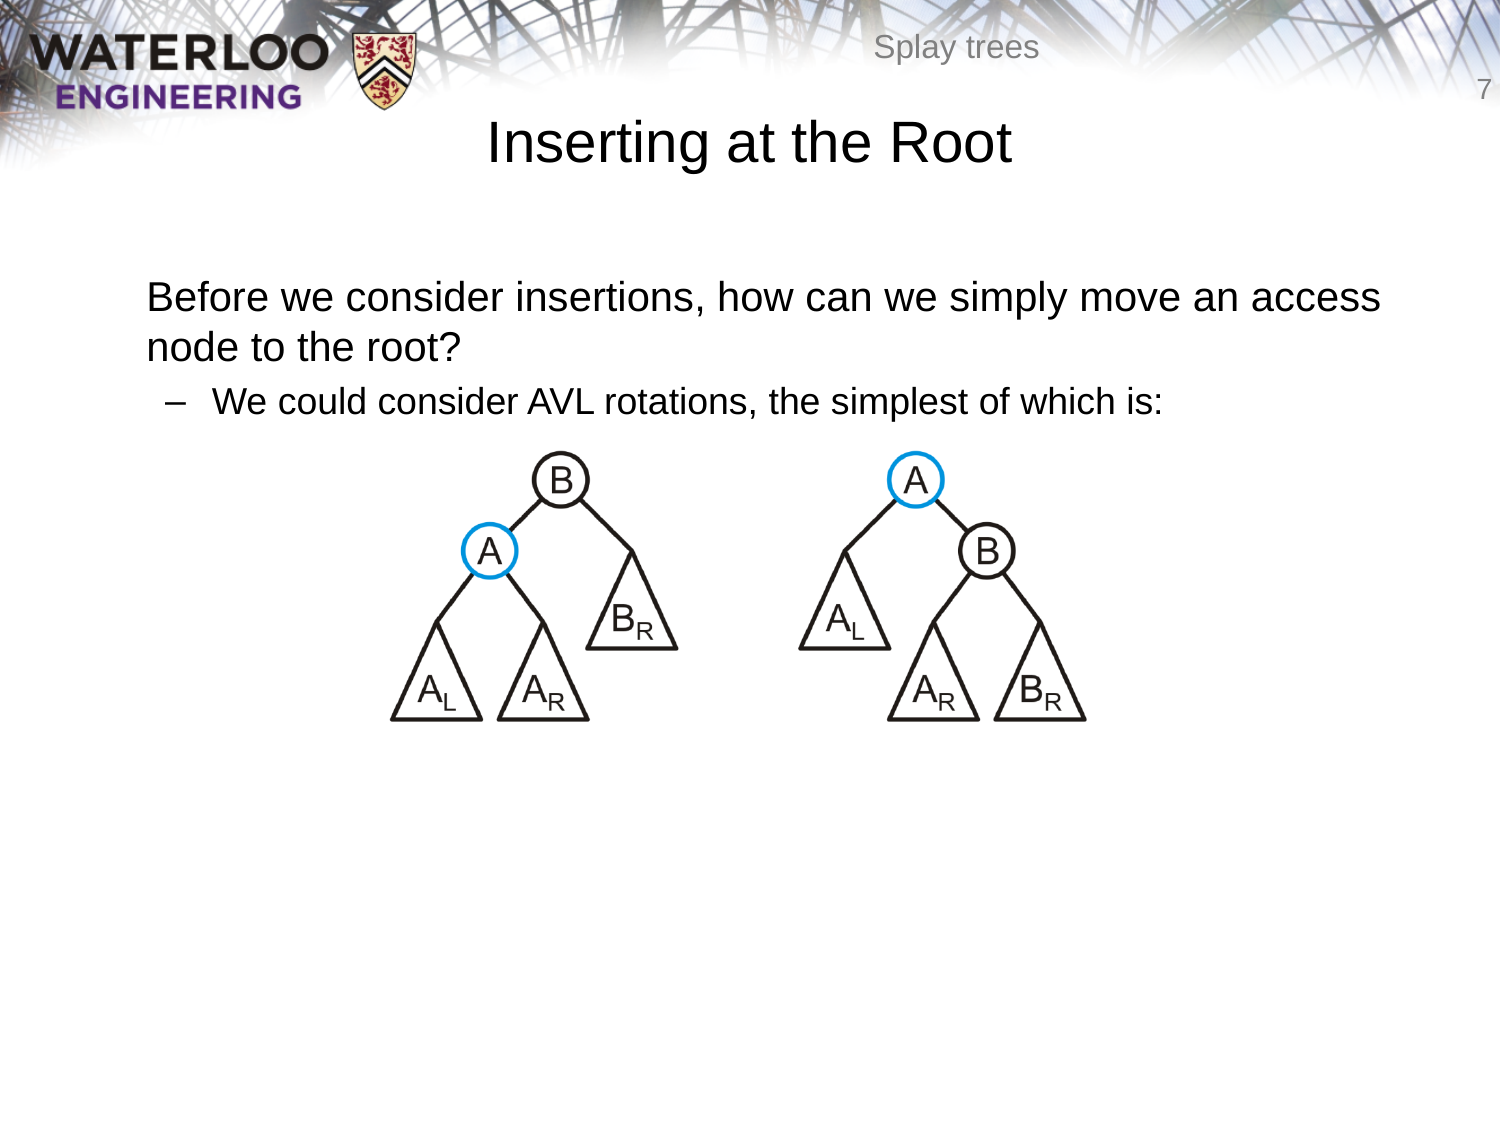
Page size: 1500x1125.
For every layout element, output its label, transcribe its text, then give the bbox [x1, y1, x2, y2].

list Before we consider insertions, how can we simply move an access node to the root? We could consider AVL rotations, the simplest of which is: [74, 262, 1426, 1006]
picture [0, 0, 1500, 1125]
title Inserting at the Root [74, 44, 1426, 233]
